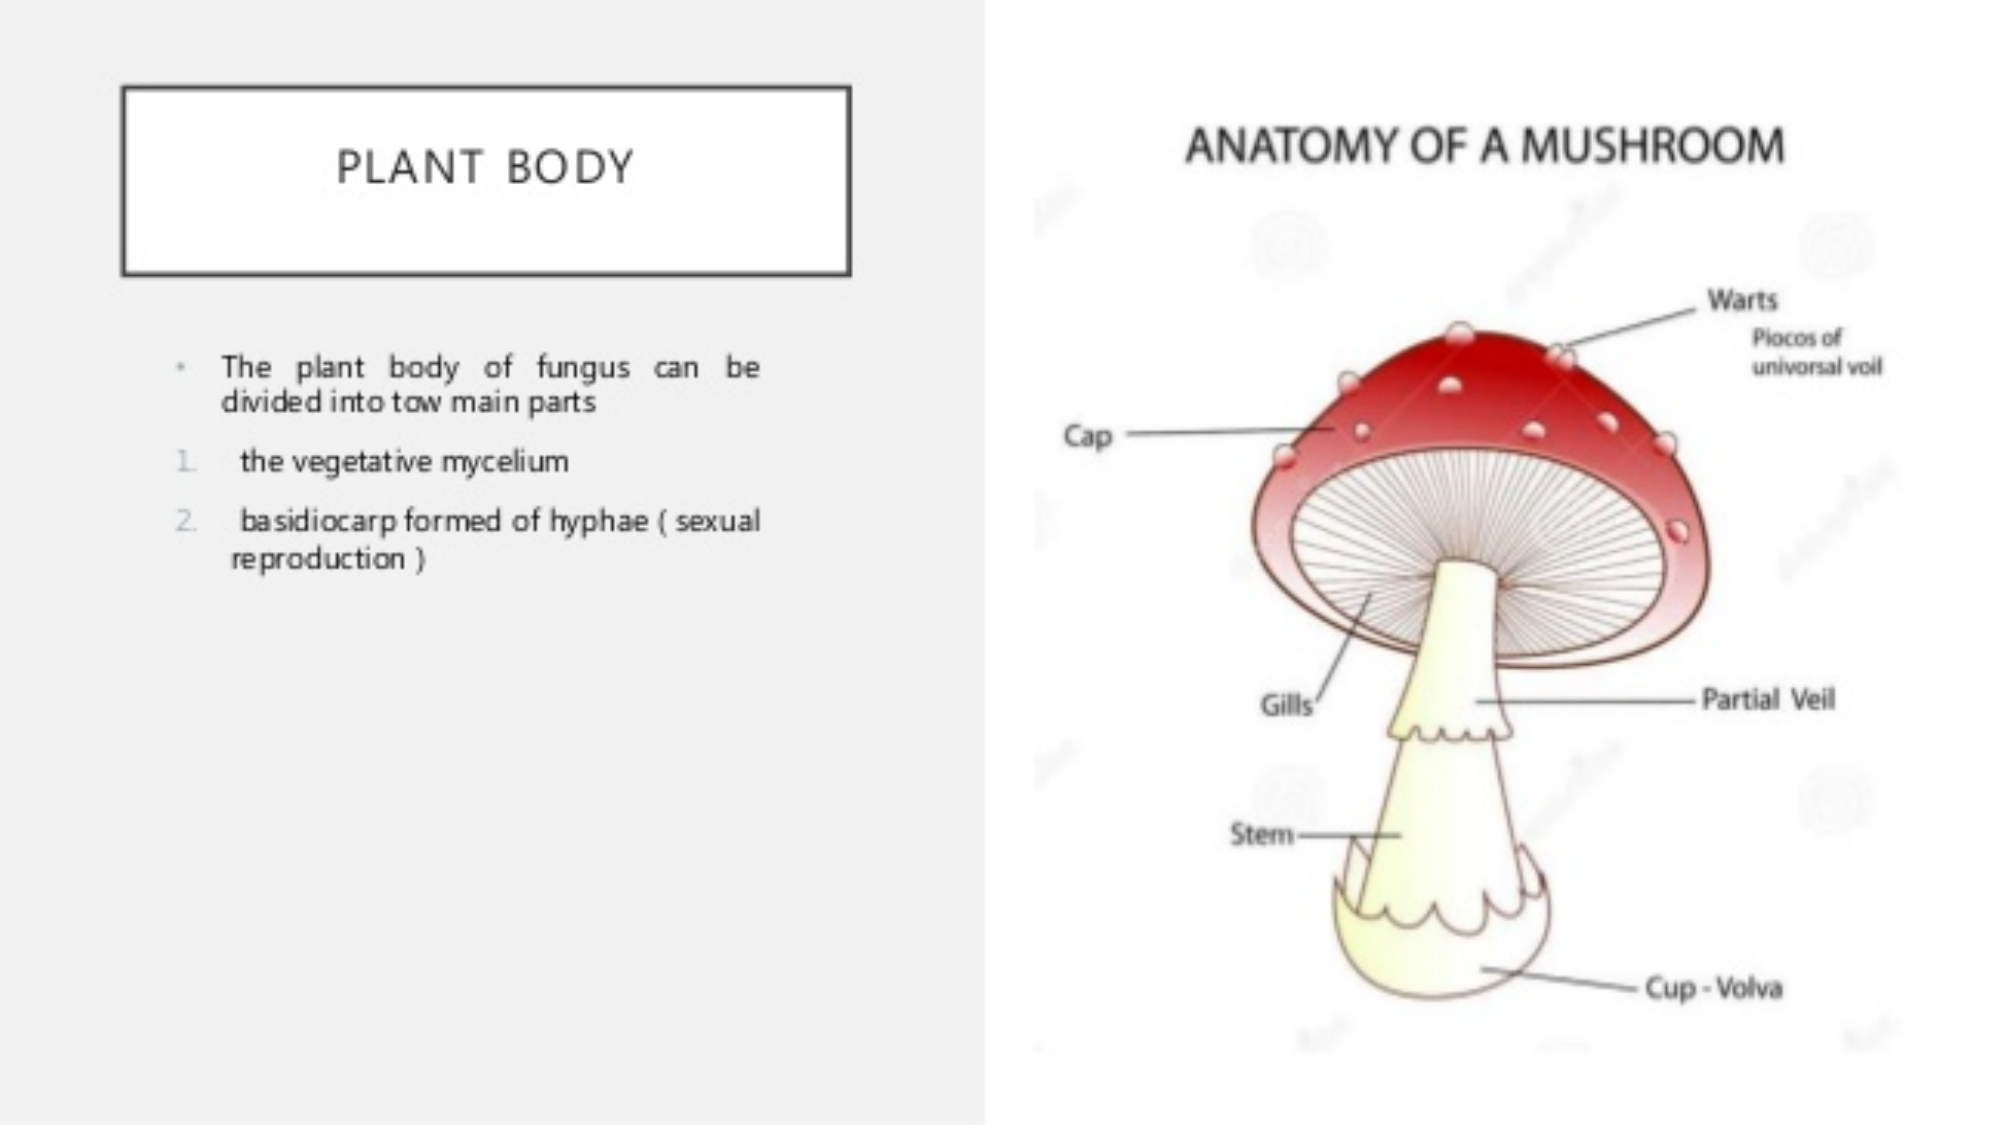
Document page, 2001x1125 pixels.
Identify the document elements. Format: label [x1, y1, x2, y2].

list [0, 0, 1972, 1125]
